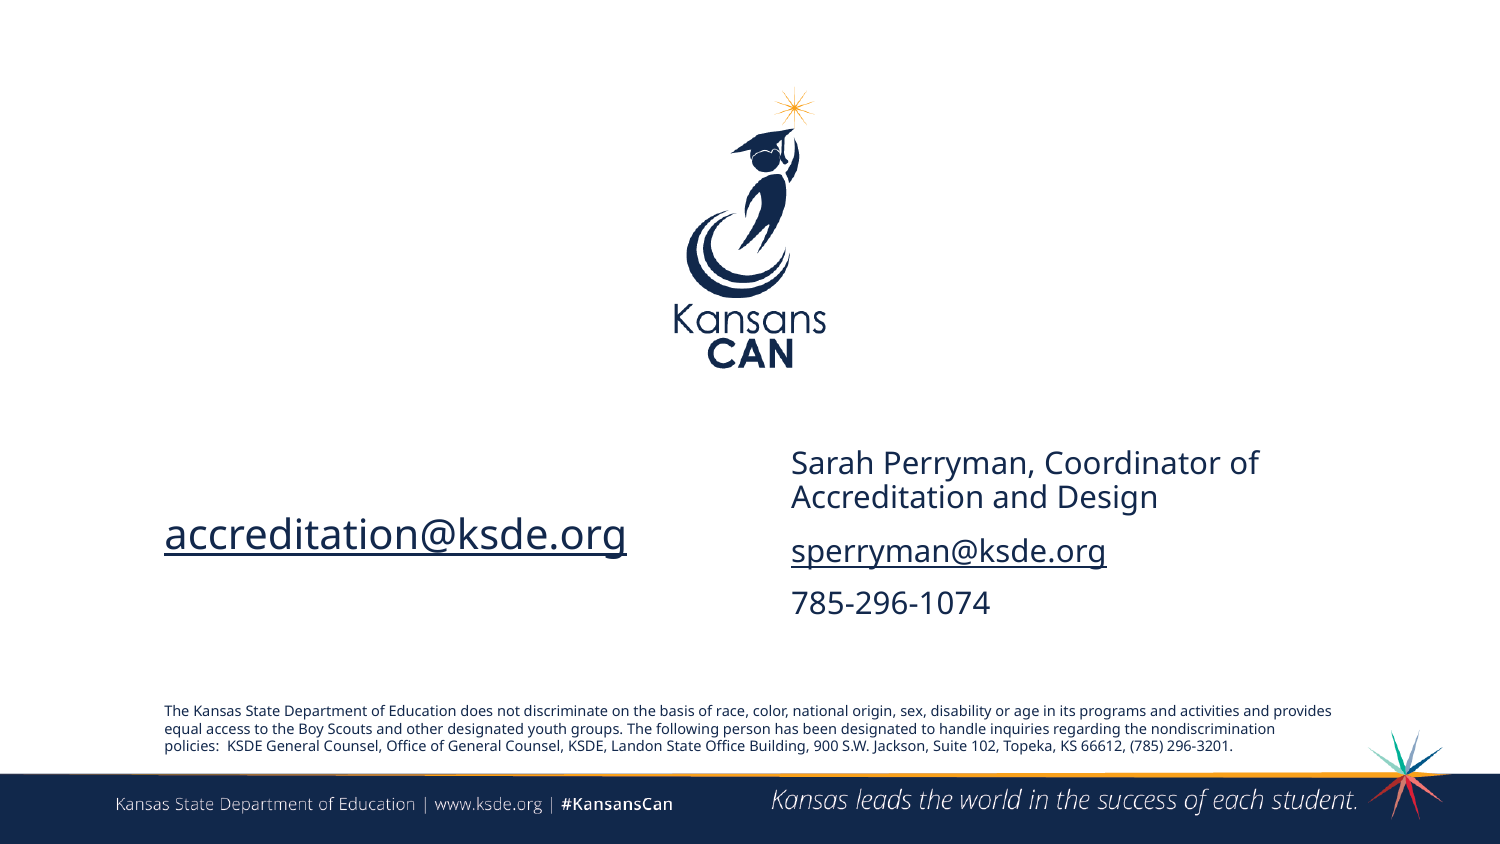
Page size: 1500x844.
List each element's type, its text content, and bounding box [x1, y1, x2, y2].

picture [0, 0, 1500, 844]
list accreditation@ksde.org [153, 389, 719, 680]
list Sarah Perryman, Coordinator of Accreditation and Design sperryman@ksde.org 785-296-1074 [779, 389, 1345, 680]
